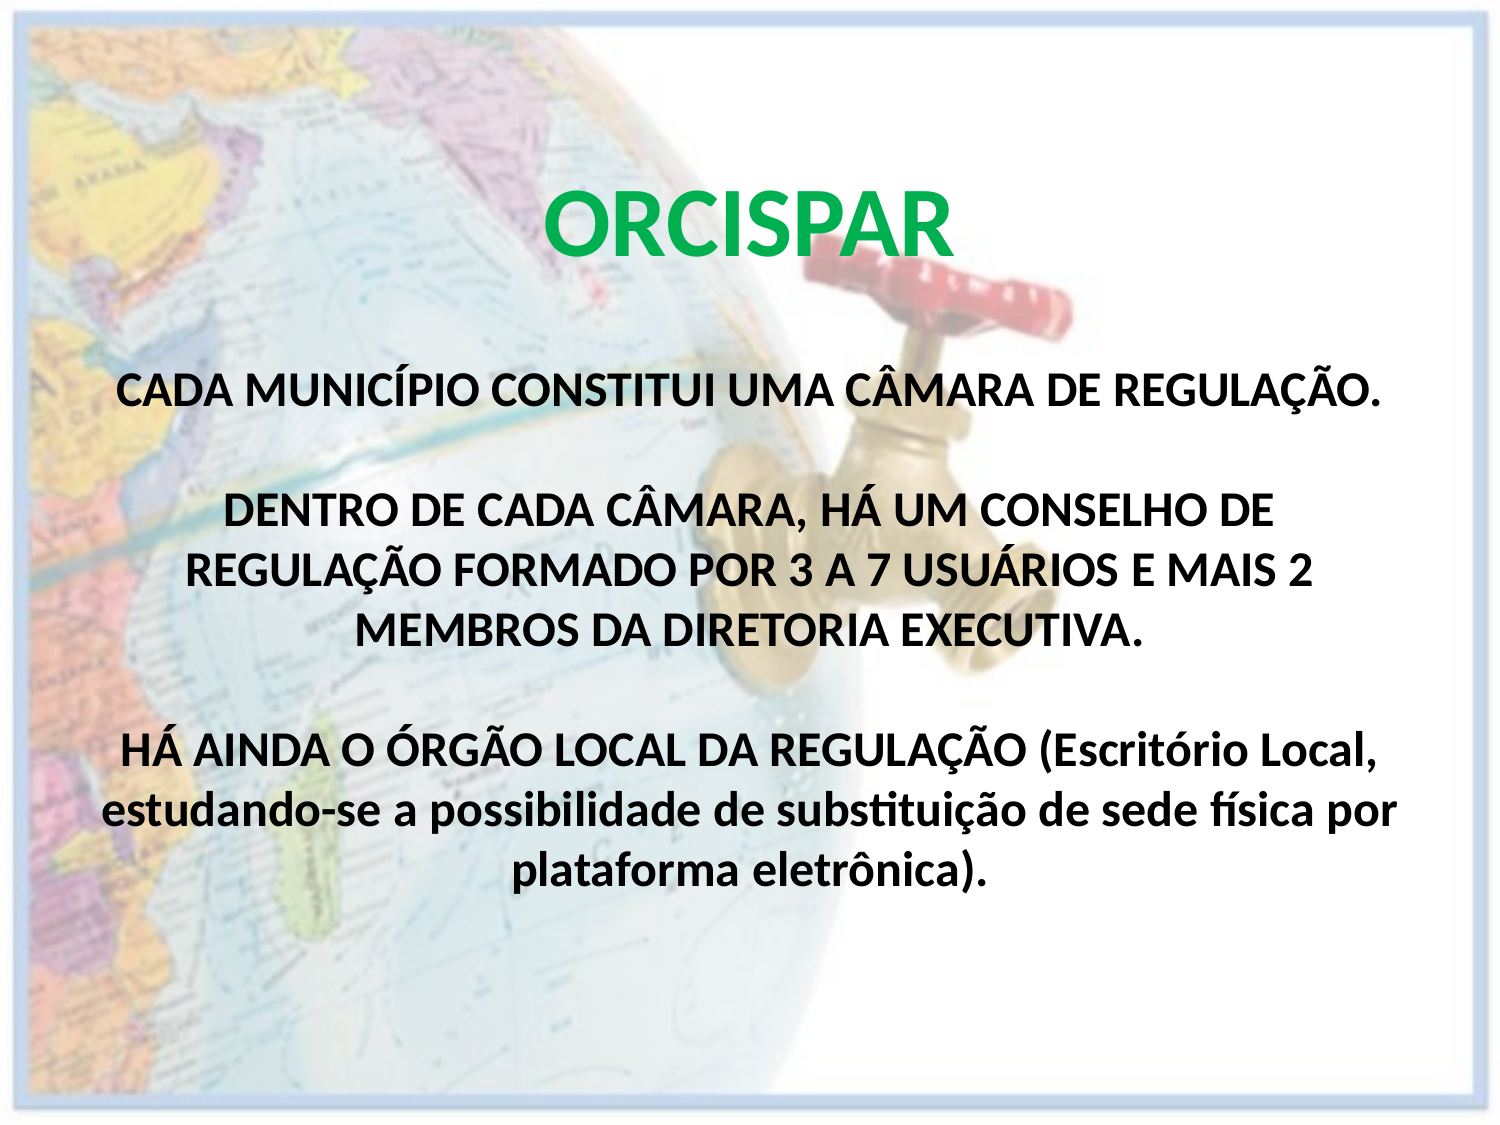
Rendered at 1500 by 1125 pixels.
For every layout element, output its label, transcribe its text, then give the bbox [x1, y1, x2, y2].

text_box ORCISPAR CADA MUNICÍPIO CONSTITUI UMA CÂMARA DE REGULAÇÃO. DENTRO DE CADA CÂMARA, HÁ UM CONSELHO DE REGULAÇÃO FORMADO POR 3 A 7 USUÁRIOS E MAIS 2 MEMBROS DA DIRETORIA EXECUTIVA. HÁ AINDA O ÓRGÃO LOCAL DA REGULAÇÃO (Escritório Local, estudando-se a possibilidade de substituição de sede física por plataforma eletrônica). [76, 148, 1424, 1089]
